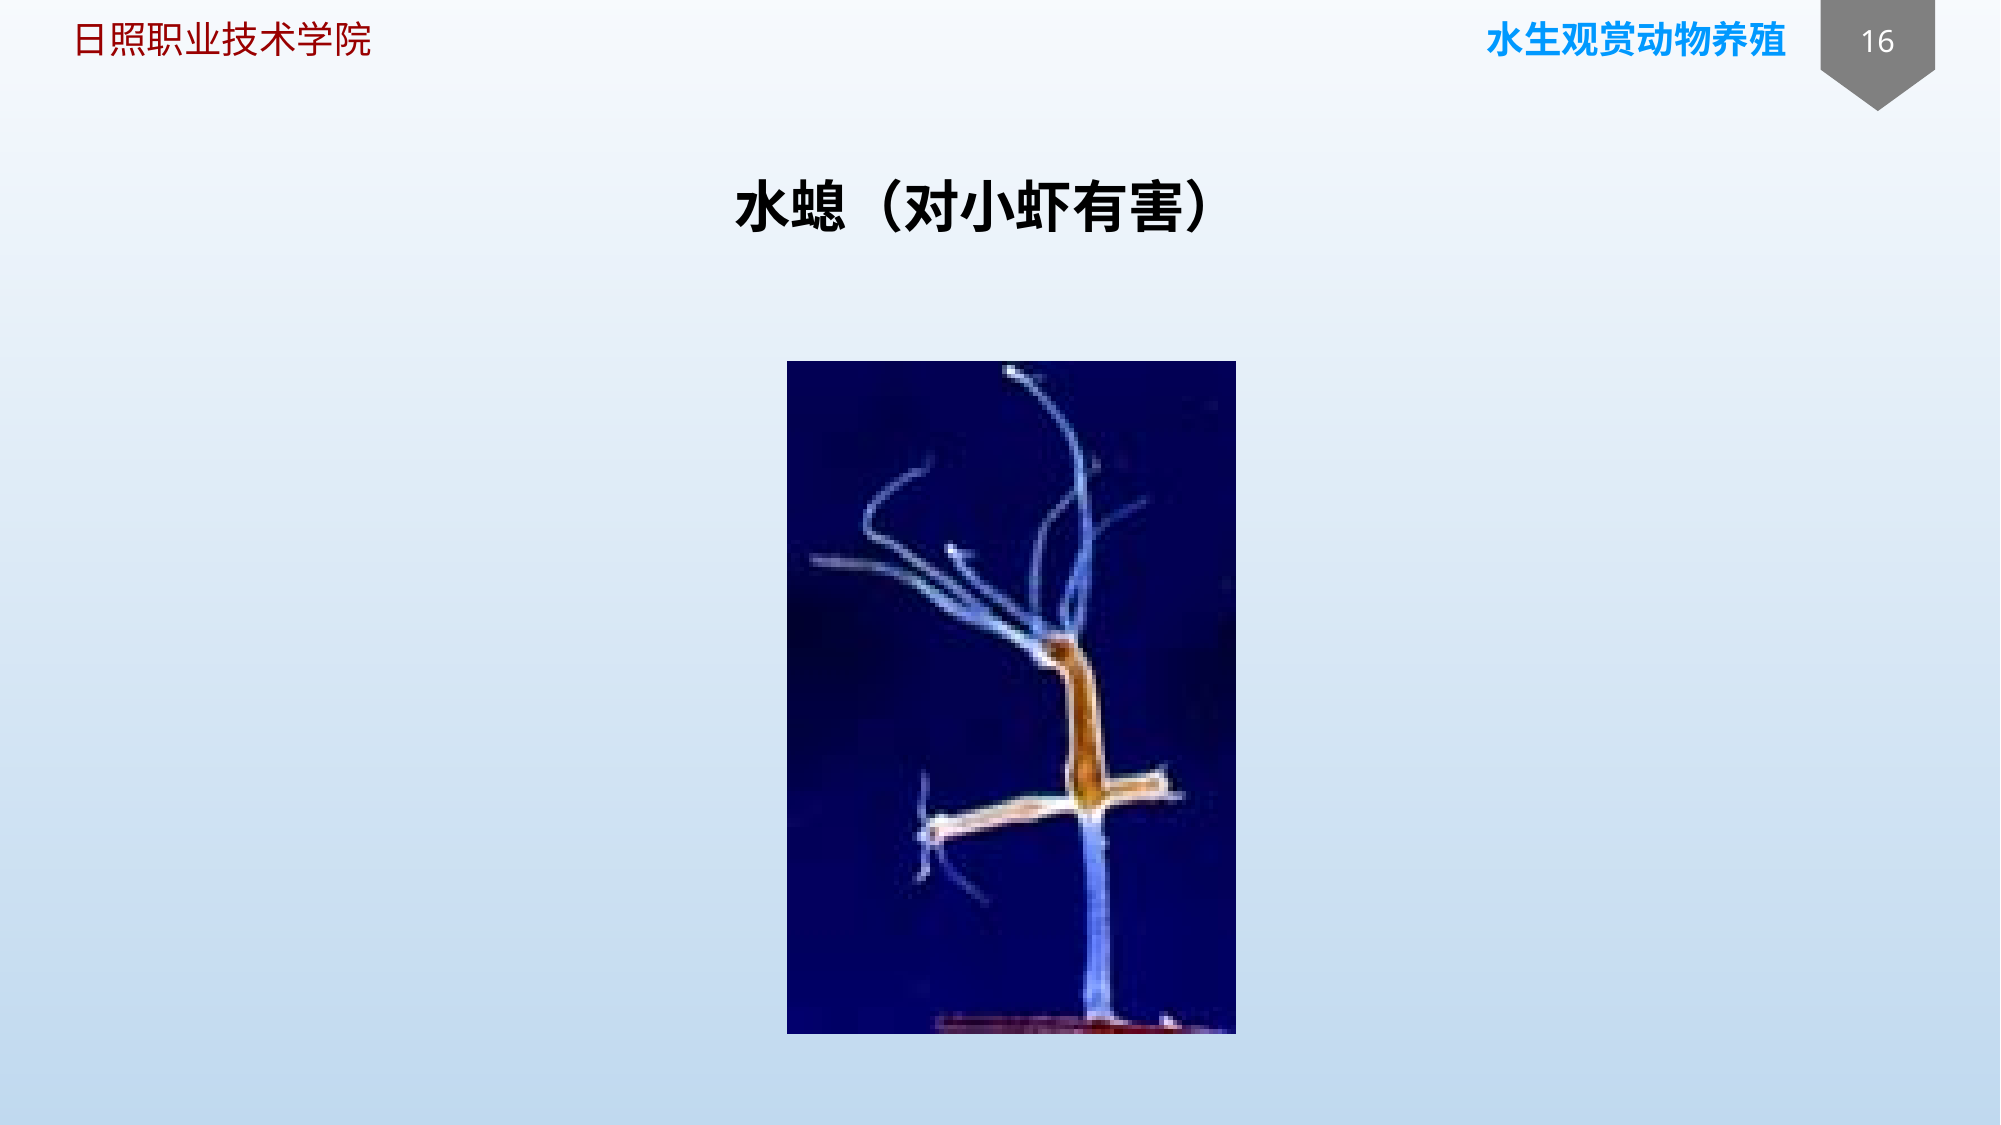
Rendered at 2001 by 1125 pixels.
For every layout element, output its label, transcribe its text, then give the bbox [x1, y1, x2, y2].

picture [787, 361, 1236, 1034]
title 水螅（对小虾有害） [87, 115, 1888, 304]
